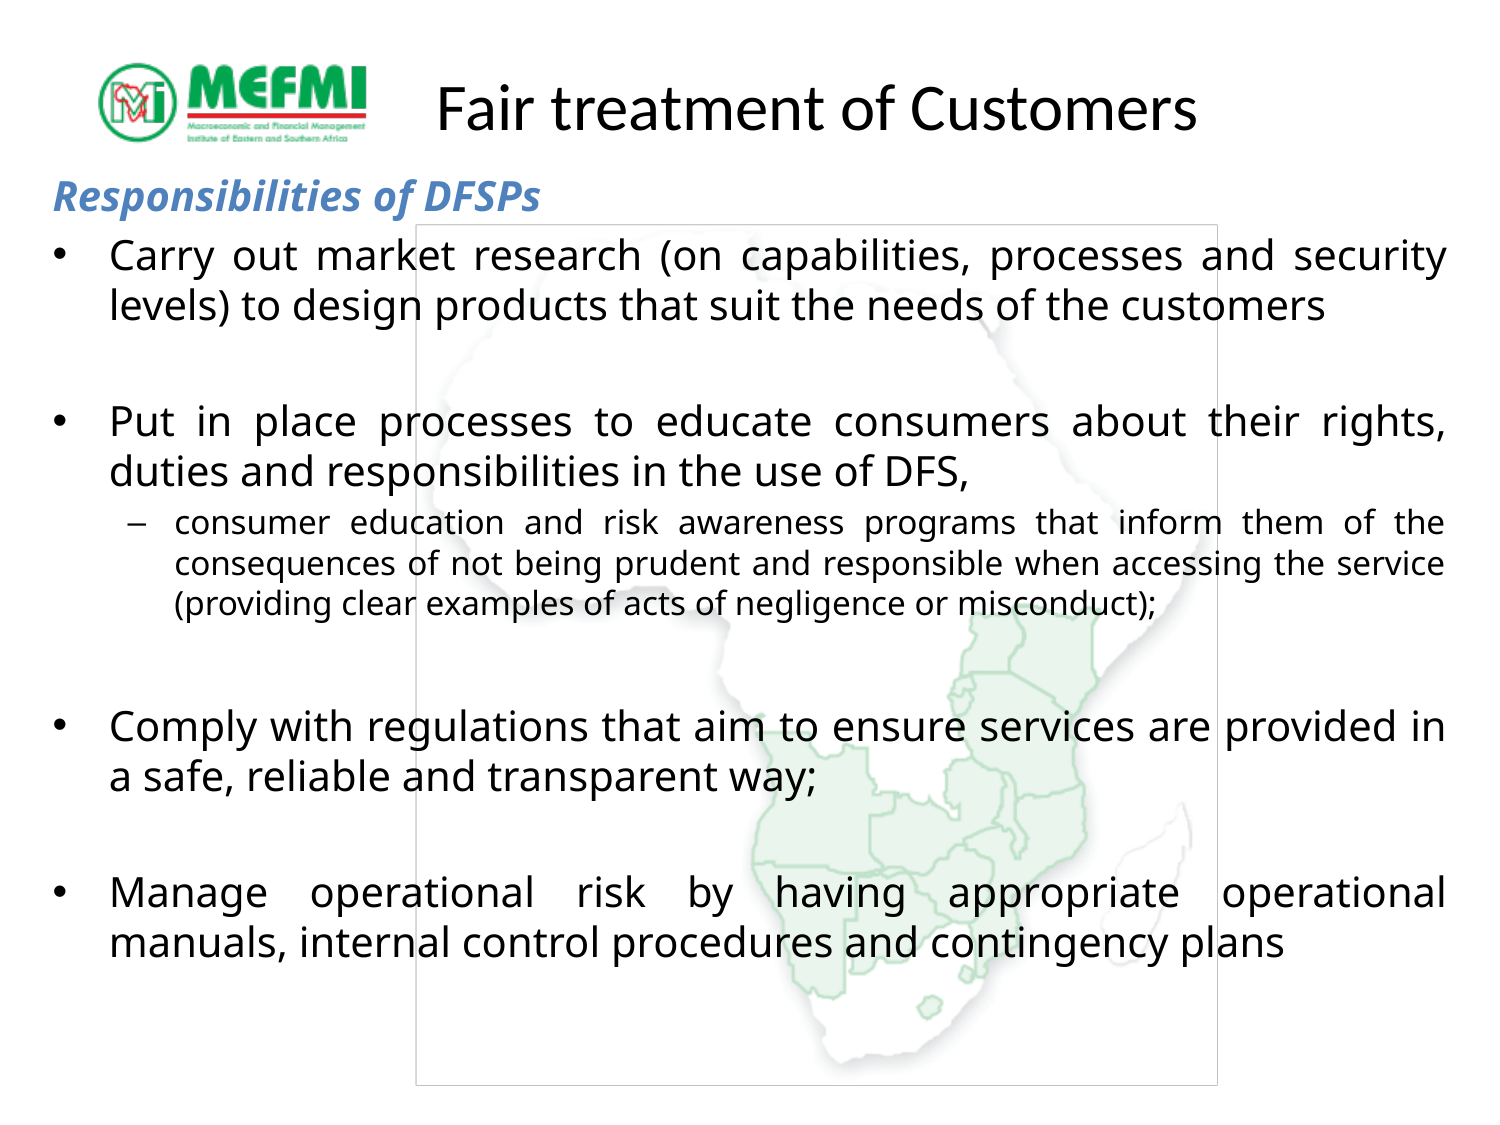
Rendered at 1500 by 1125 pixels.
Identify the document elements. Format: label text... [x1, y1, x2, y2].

title Fair treatment of Customers [74, 44, 1426, 162]
list Responsibilities of DFSPs Carry out market research (on capabilities, processes and security levels) to design products that suit the needs of the customers Put in place processes to educate consumers about their rights, duties and responsibilities in the use of DFS, consumer education and risk awareness programs that inform them of the consequences of not being prudent and responsible when accessing the service (providing clear examples of acts of negligence or misconduct); Comply with regulations that aim to ensure services are provided in a safe, reliable and transparent way; Manage operational risk by having appropriate operational manuals, internal control procedures and contingency plans [37, 162, 1463, 1088]
